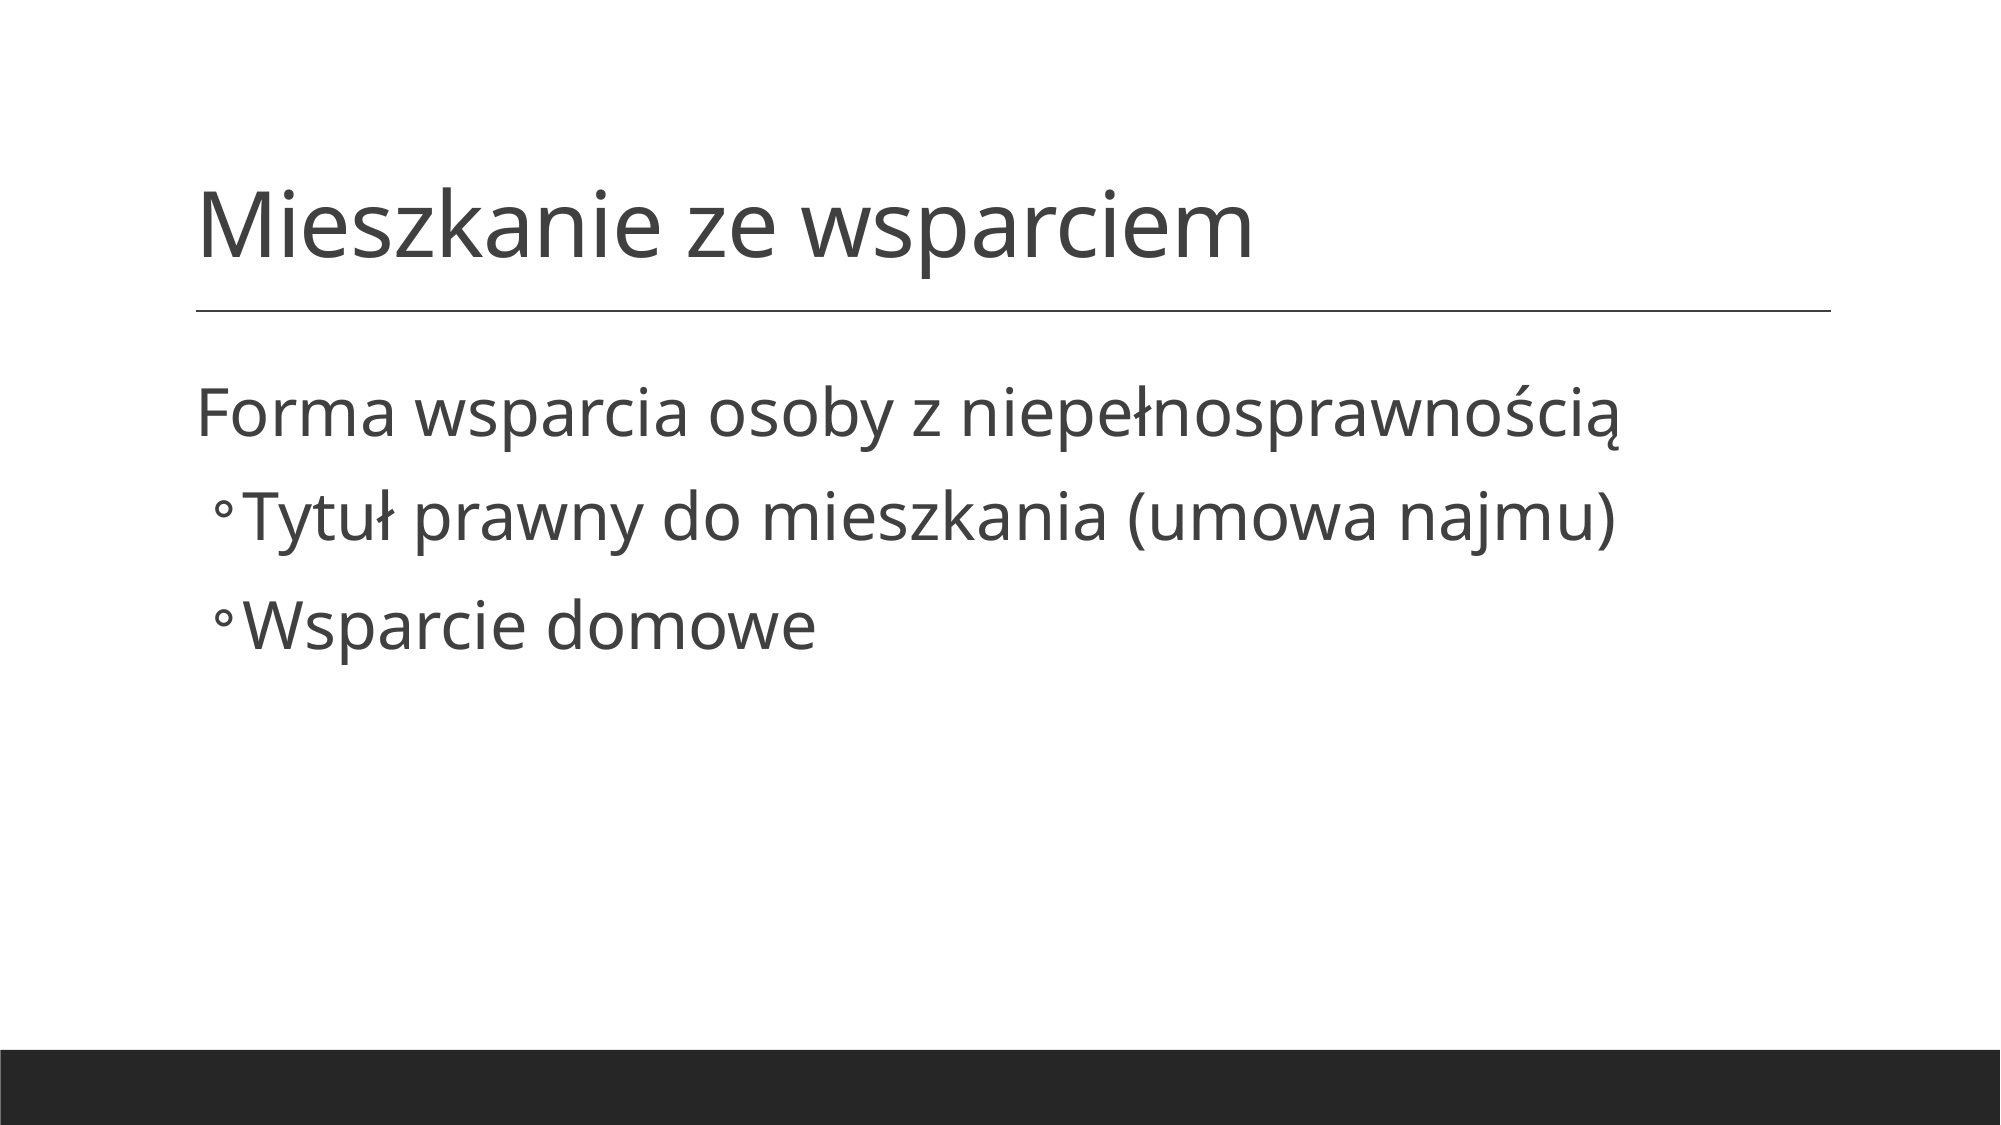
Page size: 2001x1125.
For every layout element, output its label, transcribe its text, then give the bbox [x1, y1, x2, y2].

title Mieszkanie ze wsparciem [180, 47, 1830, 285]
list Forma wsparcia osoby z niepełnosprawnością Tytuł prawny do mieszkania (umowa najmu) Wsparcie domowe [180, 345, 1830, 963]
